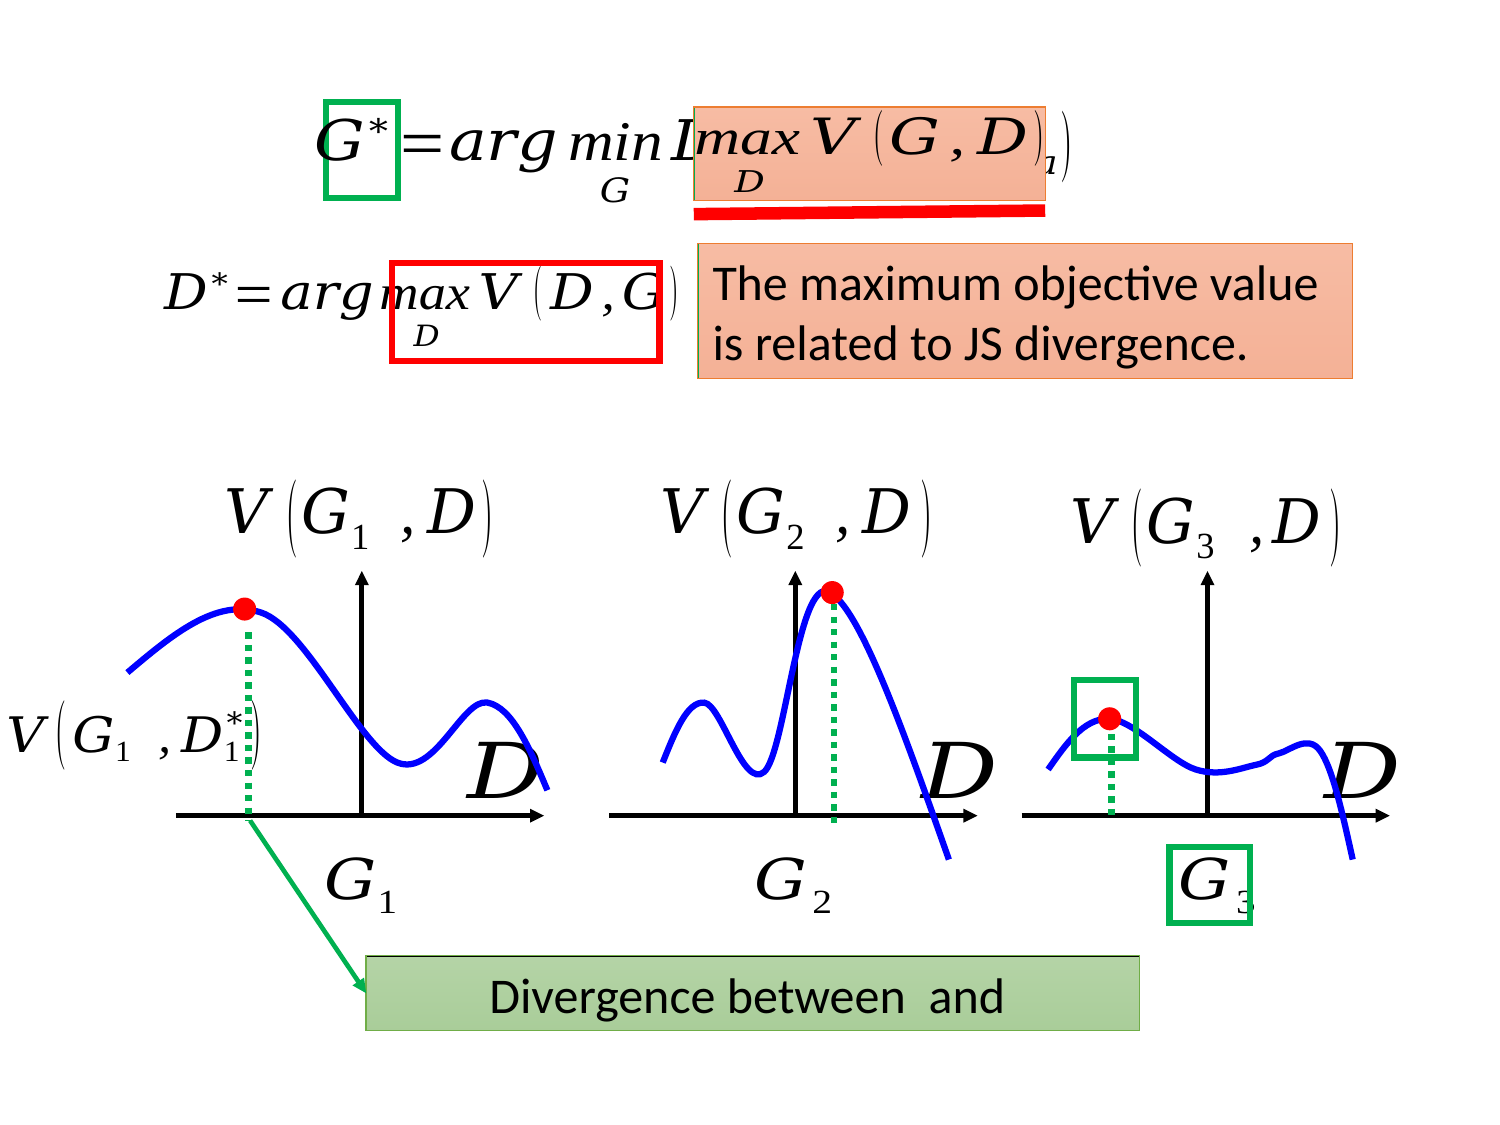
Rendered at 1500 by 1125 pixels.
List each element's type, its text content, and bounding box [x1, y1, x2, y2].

text_box [1168, 846, 1251, 924]
text_box [1205, 816, 1354, 860]
text_box [820, 816, 834, 820]
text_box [250, 820, 367, 997]
text_box [391, 262, 661, 362]
text_box [835, 601, 935, 815]
text_box [1047, 735, 1111, 788]
text_box [819, 580, 845, 606]
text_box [693, 210, 1046, 215]
text_box [232, 596, 258, 622]
text_box The maximum objective value is related to JS divergence. [697, 243, 1353, 379]
text_box [1073, 679, 1137, 759]
text_box [661, 654, 795, 808]
text_box [1112, 729, 1207, 815]
text_box [796, 592, 834, 815]
text_box [325, 101, 399, 199]
text_box [362, 701, 549, 791]
text_box [1208, 742, 1344, 815]
text_box [126, 608, 361, 739]
text_box [837, 816, 950, 860]
